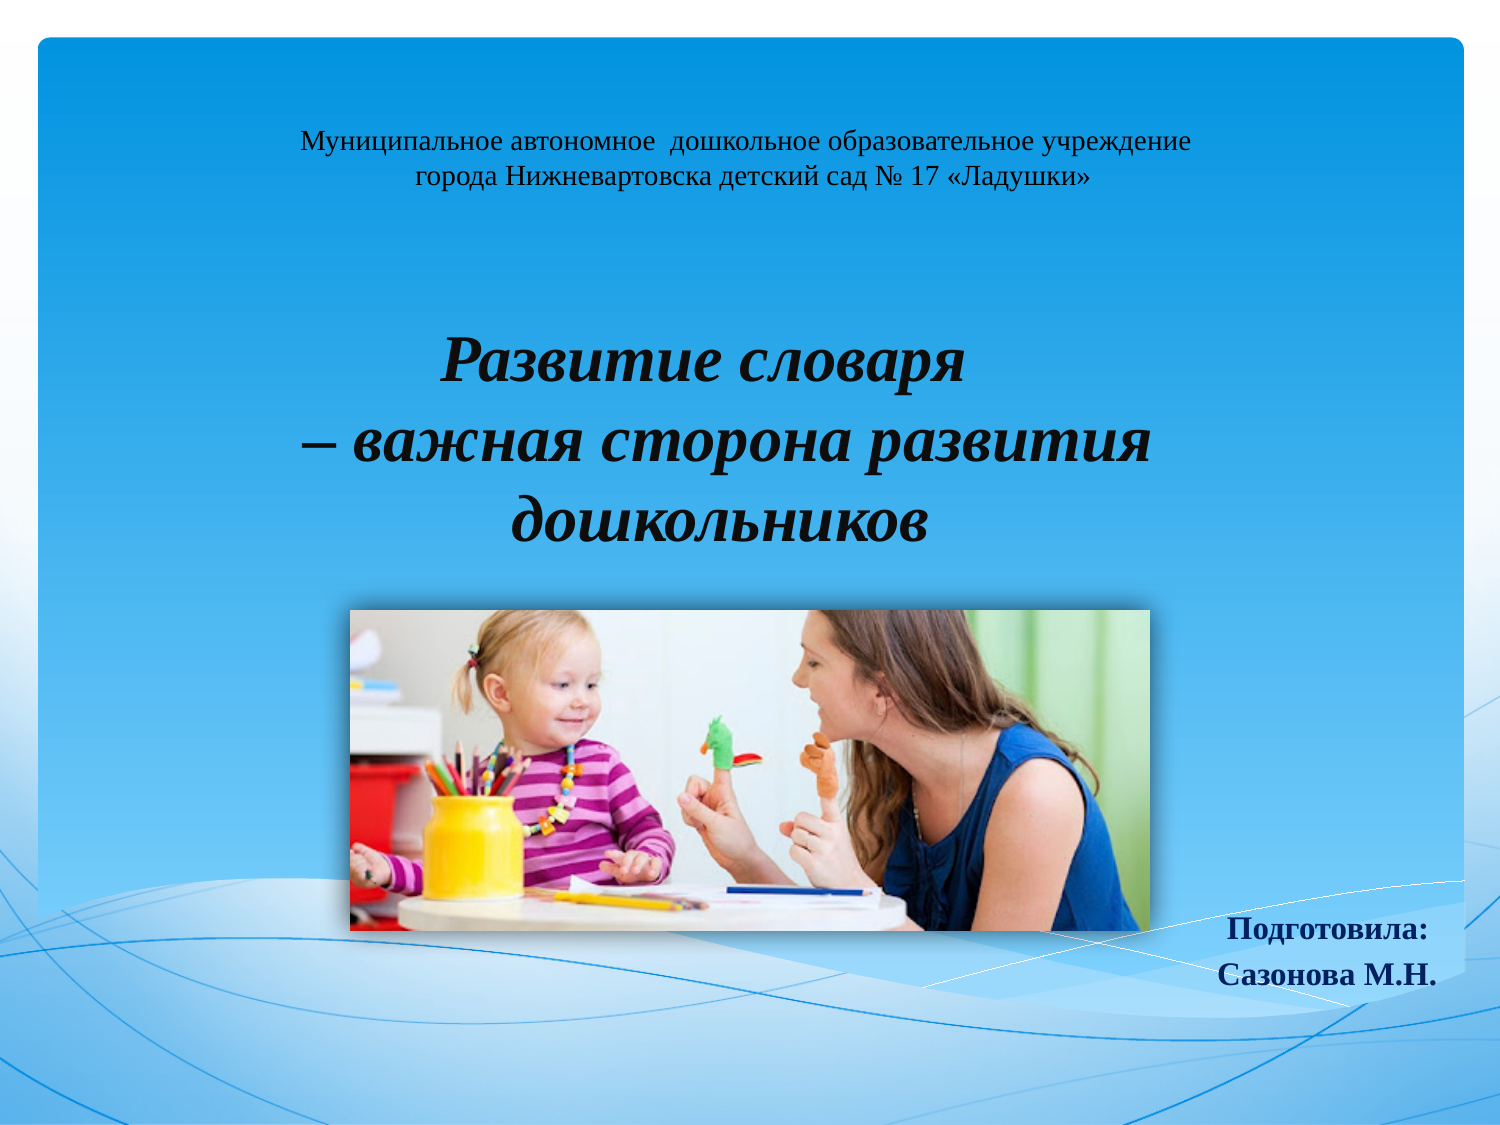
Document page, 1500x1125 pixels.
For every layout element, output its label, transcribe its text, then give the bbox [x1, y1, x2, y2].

title Развитие словаря – важная сторона развития дошкольников [112, 231, 1329, 563]
text_box Муниципальное автономное дошкольное образовательное учреждение города Нижневартовска детский сад № 17 «Ладушки» [88, 113, 1412, 199]
subtitle Подготовила: Сазонова М.Н. [23, 714, 1453, 1003]
picture [349, 610, 1151, 931]
